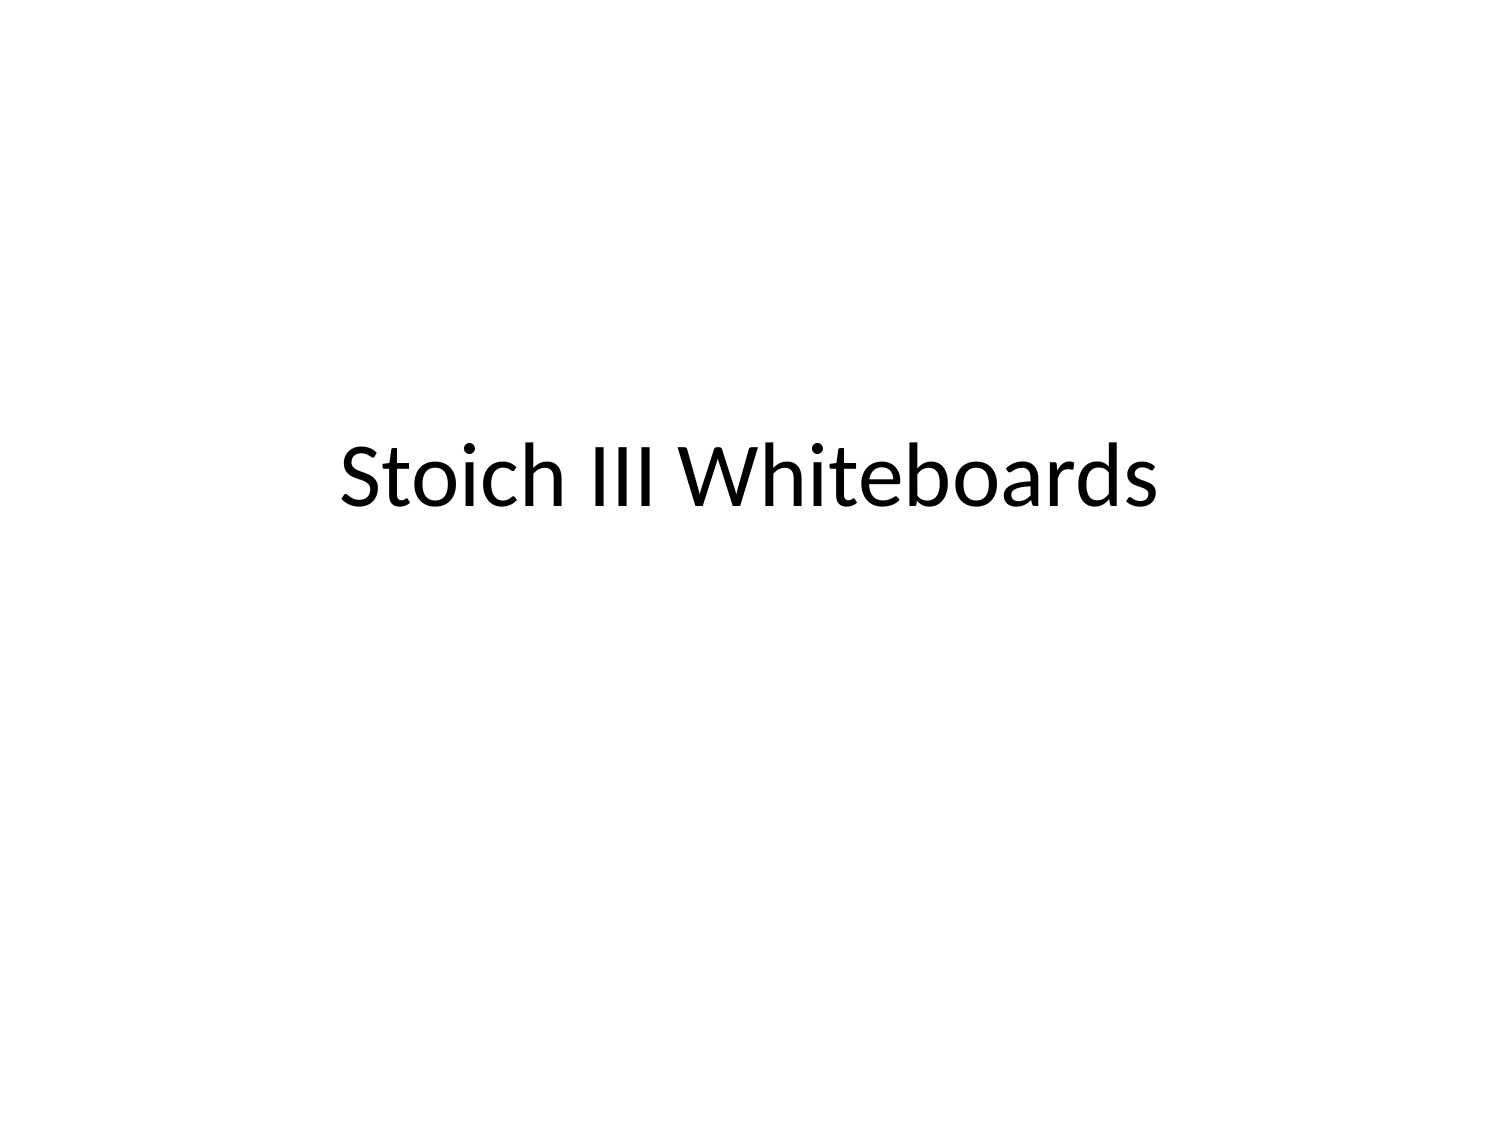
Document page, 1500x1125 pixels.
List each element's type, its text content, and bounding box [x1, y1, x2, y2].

title Stoich III Whiteboards [112, 349, 1388, 591]
